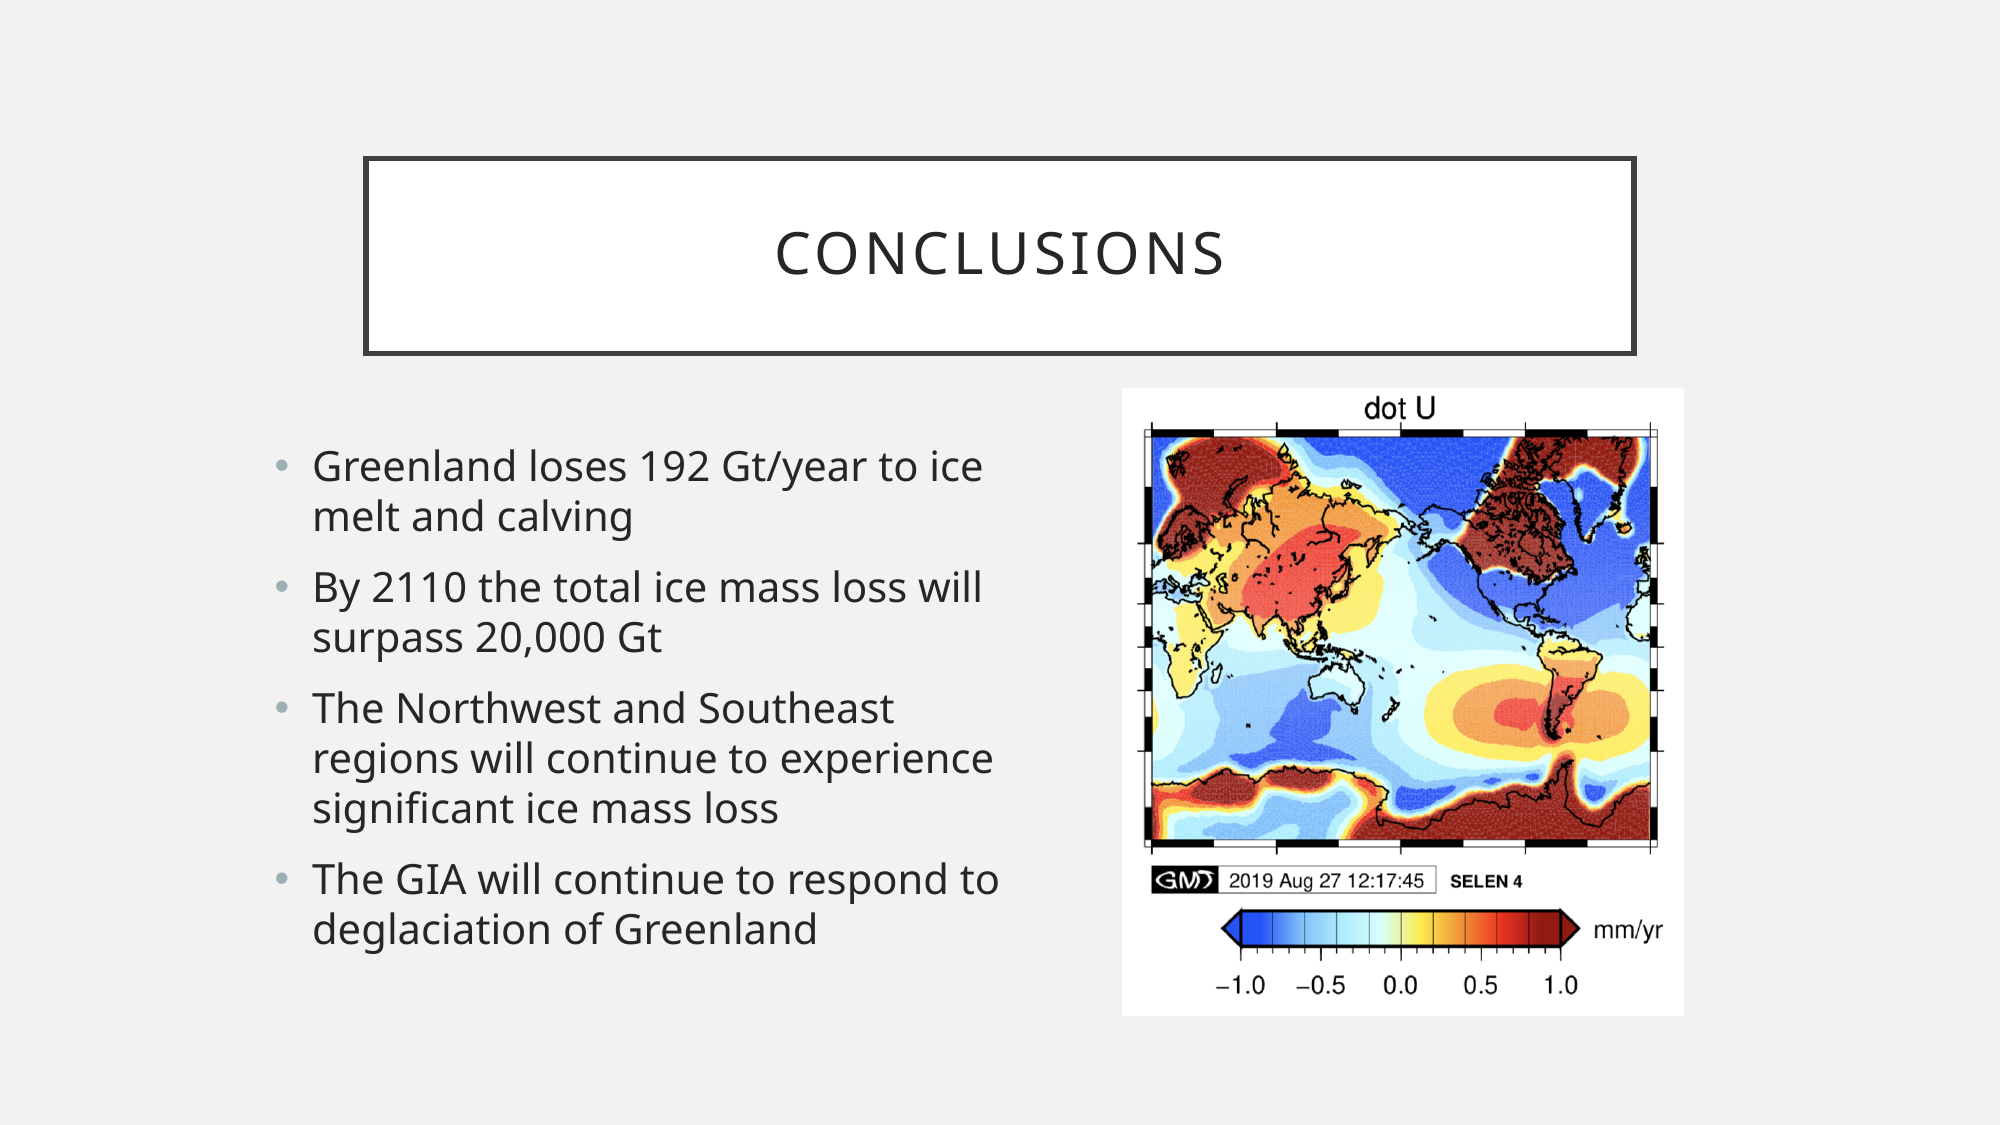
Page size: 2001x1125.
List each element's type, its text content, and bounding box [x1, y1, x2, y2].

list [1122, 388, 1684, 1016]
title Conclusions [363, 156, 1637, 356]
list Greenland loses 192 Gt/year to ice melt and calving By 2110 the total ice mass loss will surpass 20,000 Gt The Northwest and Southeast regions will continue to experience significant ice mass loss The GIA will continue to respond to deglaciation of Greenland [259, 432, 1018, 1016]
